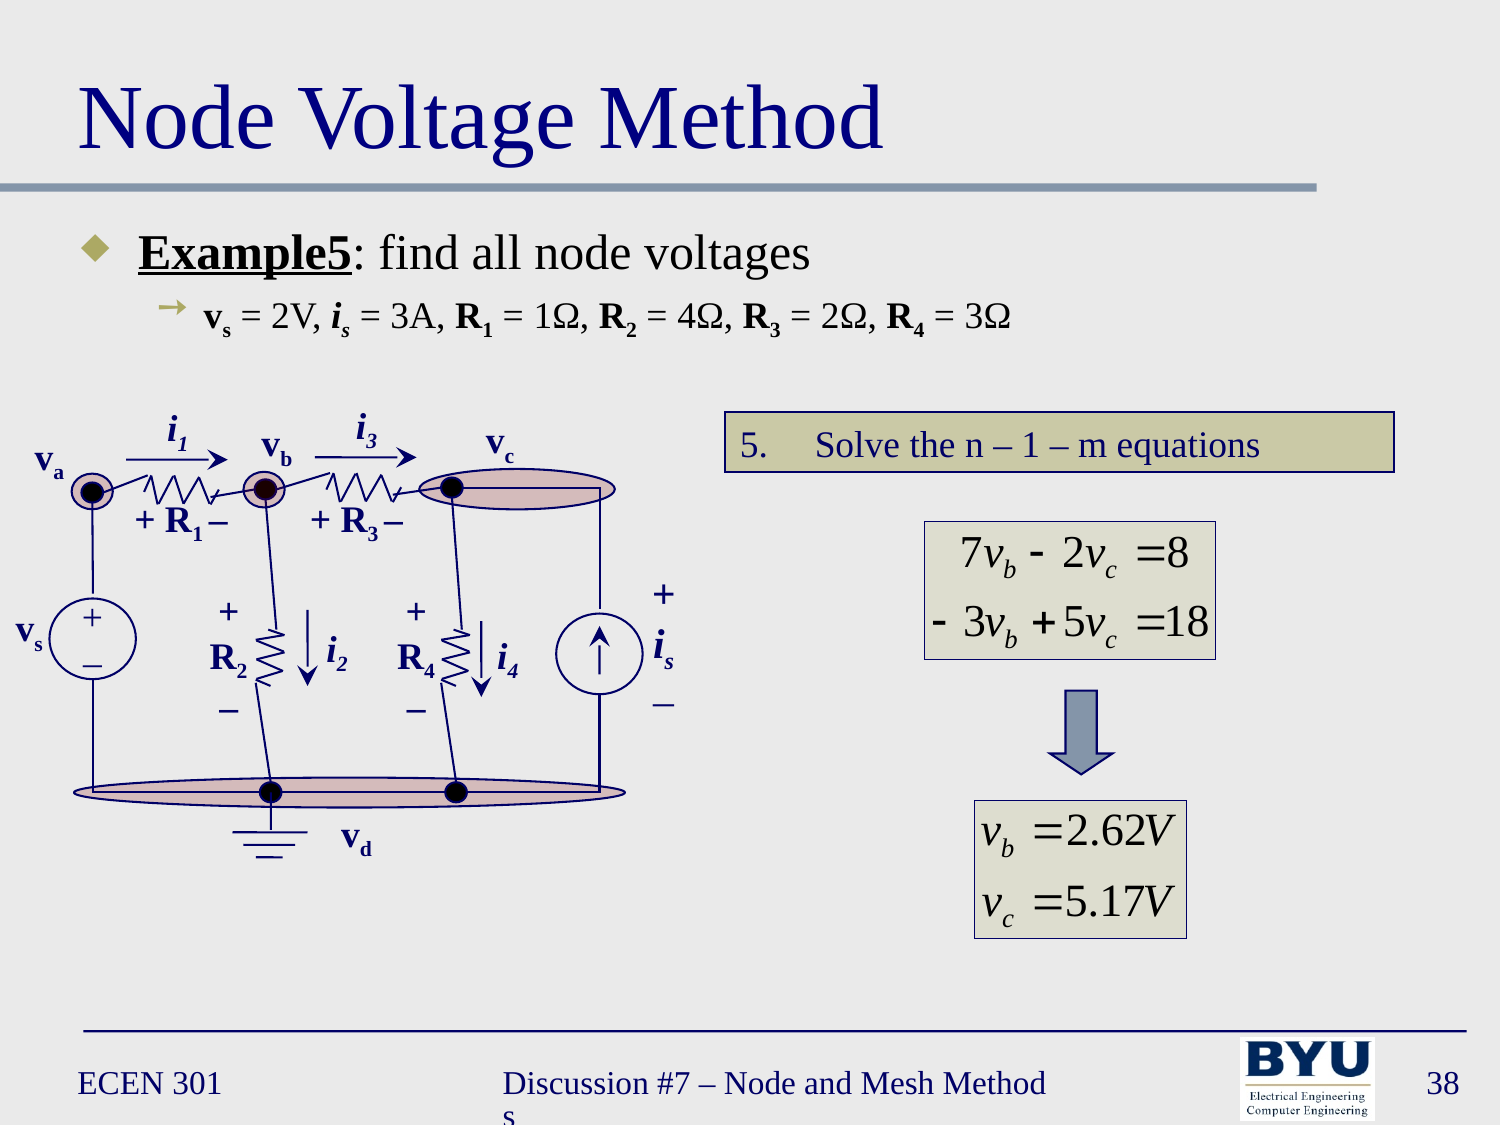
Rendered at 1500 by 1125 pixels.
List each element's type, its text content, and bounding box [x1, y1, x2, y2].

title Node Voltage Method [62, 24, 1438, 176]
picture [1240, 1037, 1375, 1049]
picture [1240, 1113, 1375, 1121]
text_box [1049, 690, 1113, 775]
text_box Solve the n – 1 – m equations [725, 412, 1394, 473]
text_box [924, 521, 1216, 660]
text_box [0, 394, 691, 863]
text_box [974, 799, 1187, 939]
slide_number ECEN 301 [62, 1049, 388, 1113]
list Example5: find all node voltages vs = 2V, is = 3A, R1 = 1Ω, R2 = 4Ω, R3 = 2Ω, R4 = 3Ω [66, 218, 1438, 376]
slide_number 38 [1162, 1049, 1476, 1113]
footer Discussion #7 – Node and Mesh Methods [487, 1049, 1063, 1113]
